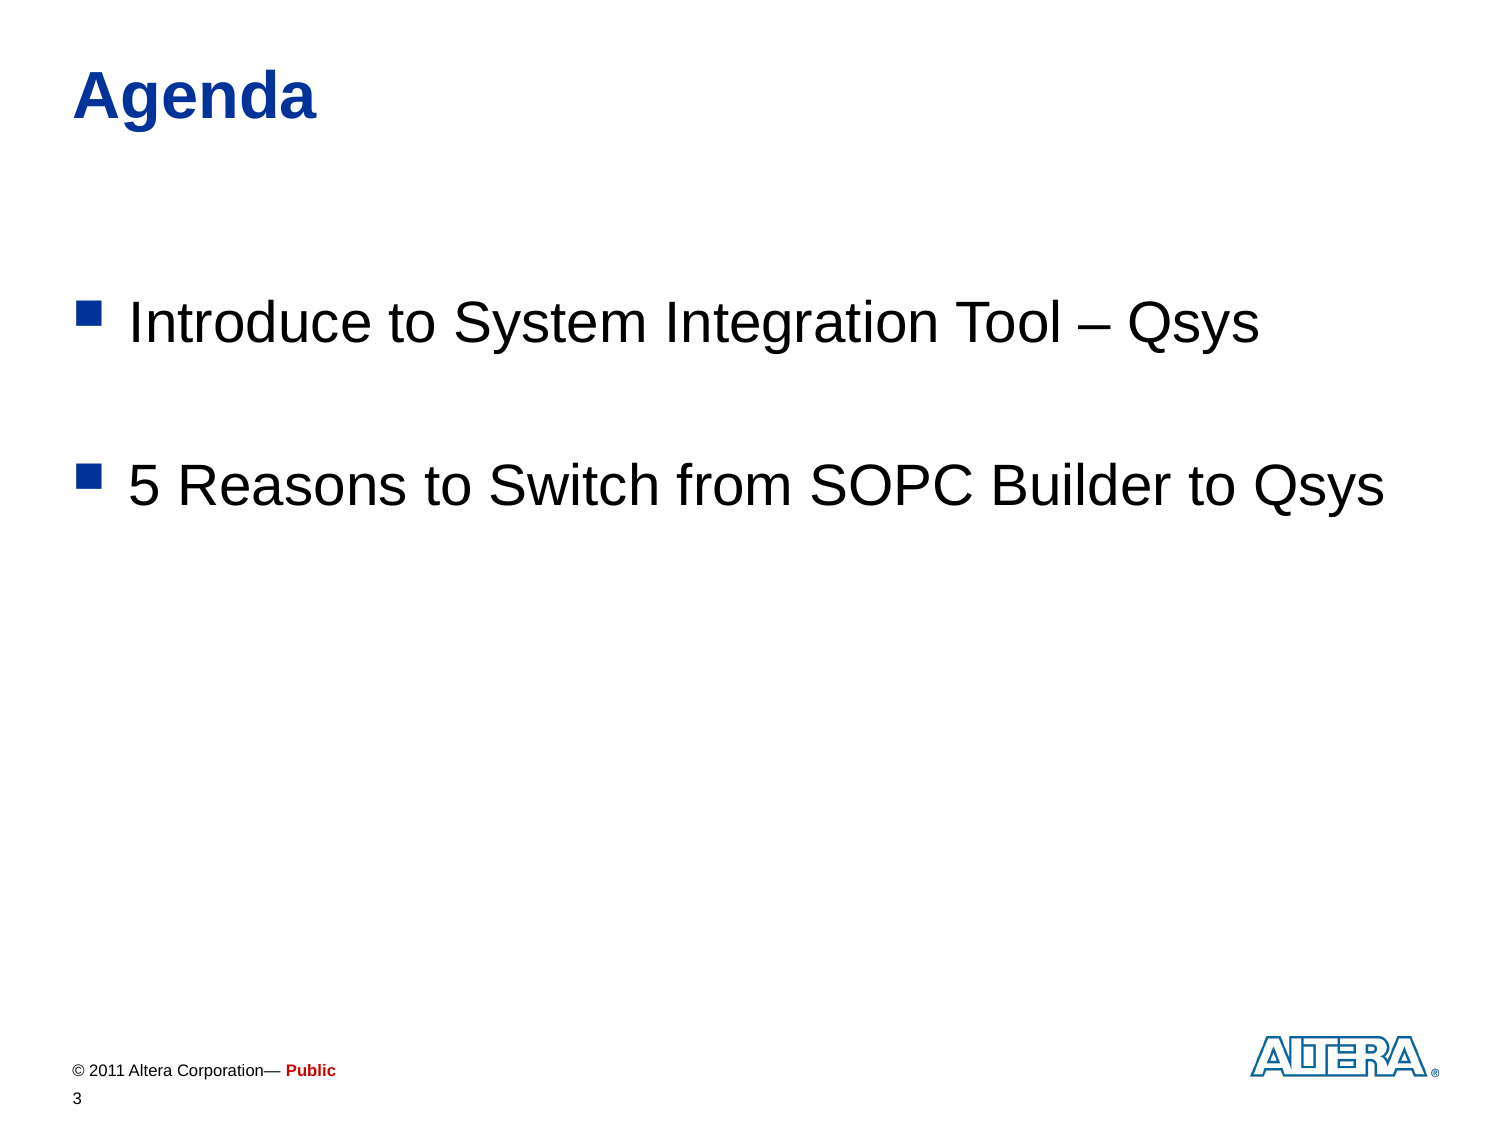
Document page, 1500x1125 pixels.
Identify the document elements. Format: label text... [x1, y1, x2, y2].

picture [1250, 1036, 1439, 1077]
title Agenda [57, 44, 1425, 194]
list Introduce to System Integration Tool – Qsys 5 Reasons to Switch from SOPC Builder to Qsys [57, 194, 1425, 963]
slide_number 3 [57, 1080, 173, 1125]
